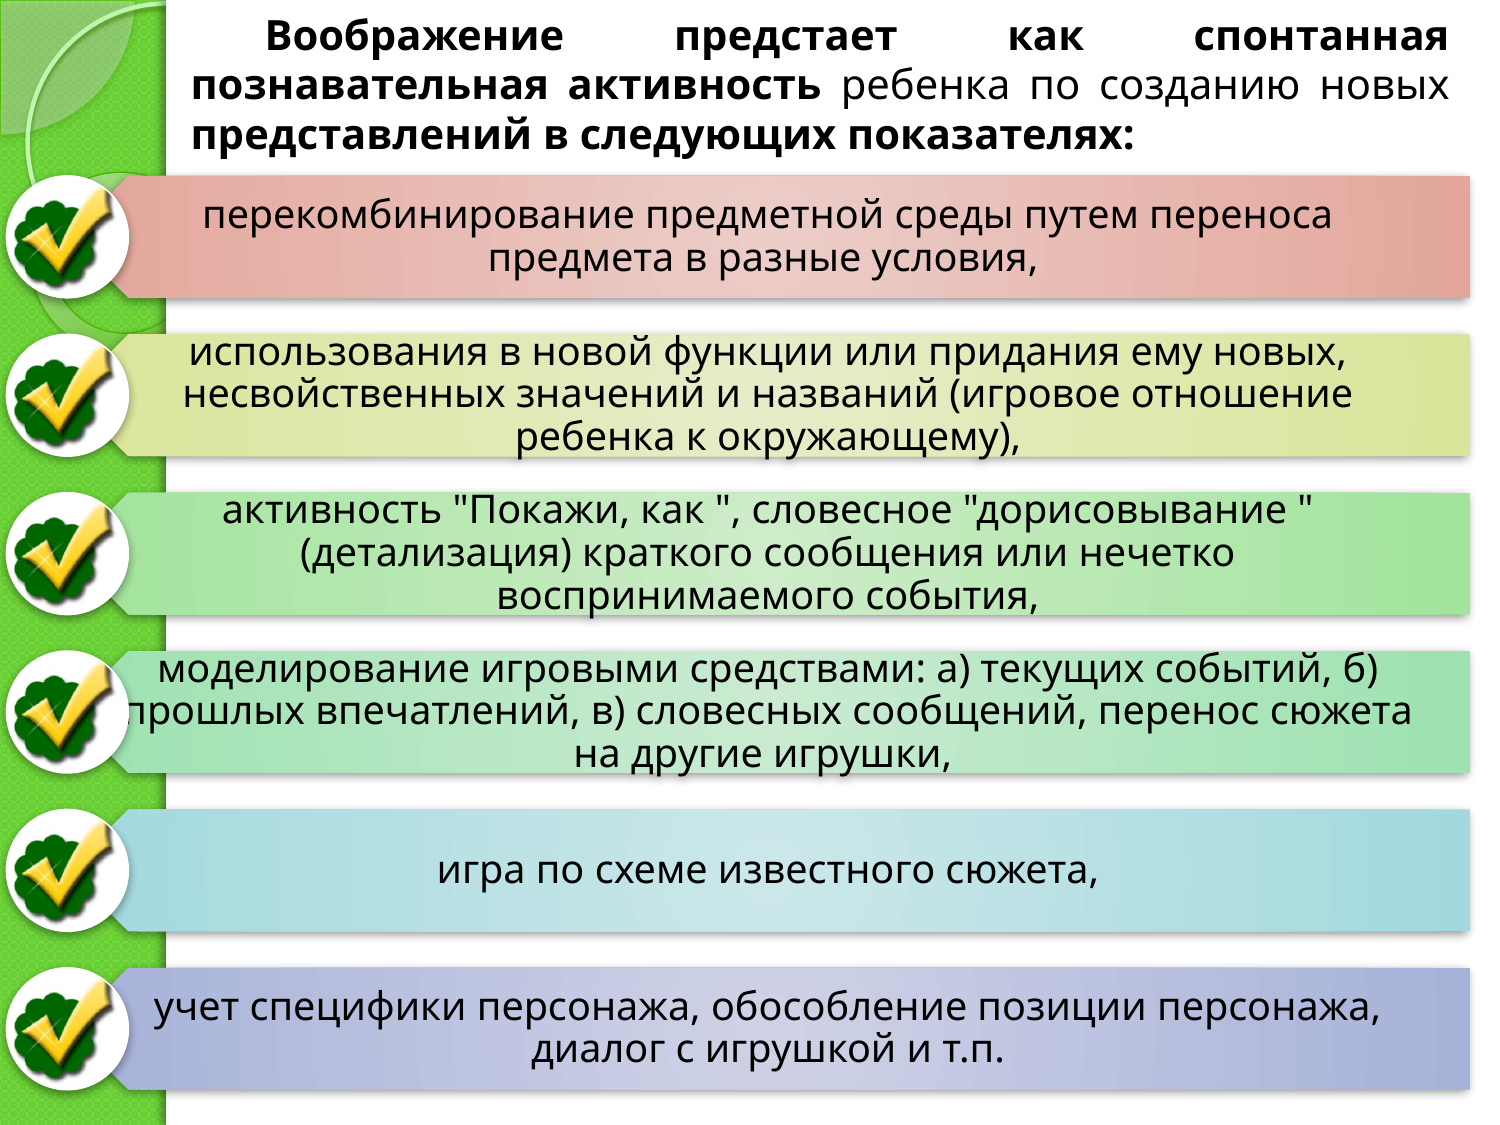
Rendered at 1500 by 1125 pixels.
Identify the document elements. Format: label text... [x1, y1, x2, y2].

text_box Воображение предстает как спонтанная познавательная активность ребенка по созданию новых представлений в следующих показателях: [175, 0, 1465, 166]
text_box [0, 175, 1500, 1091]
